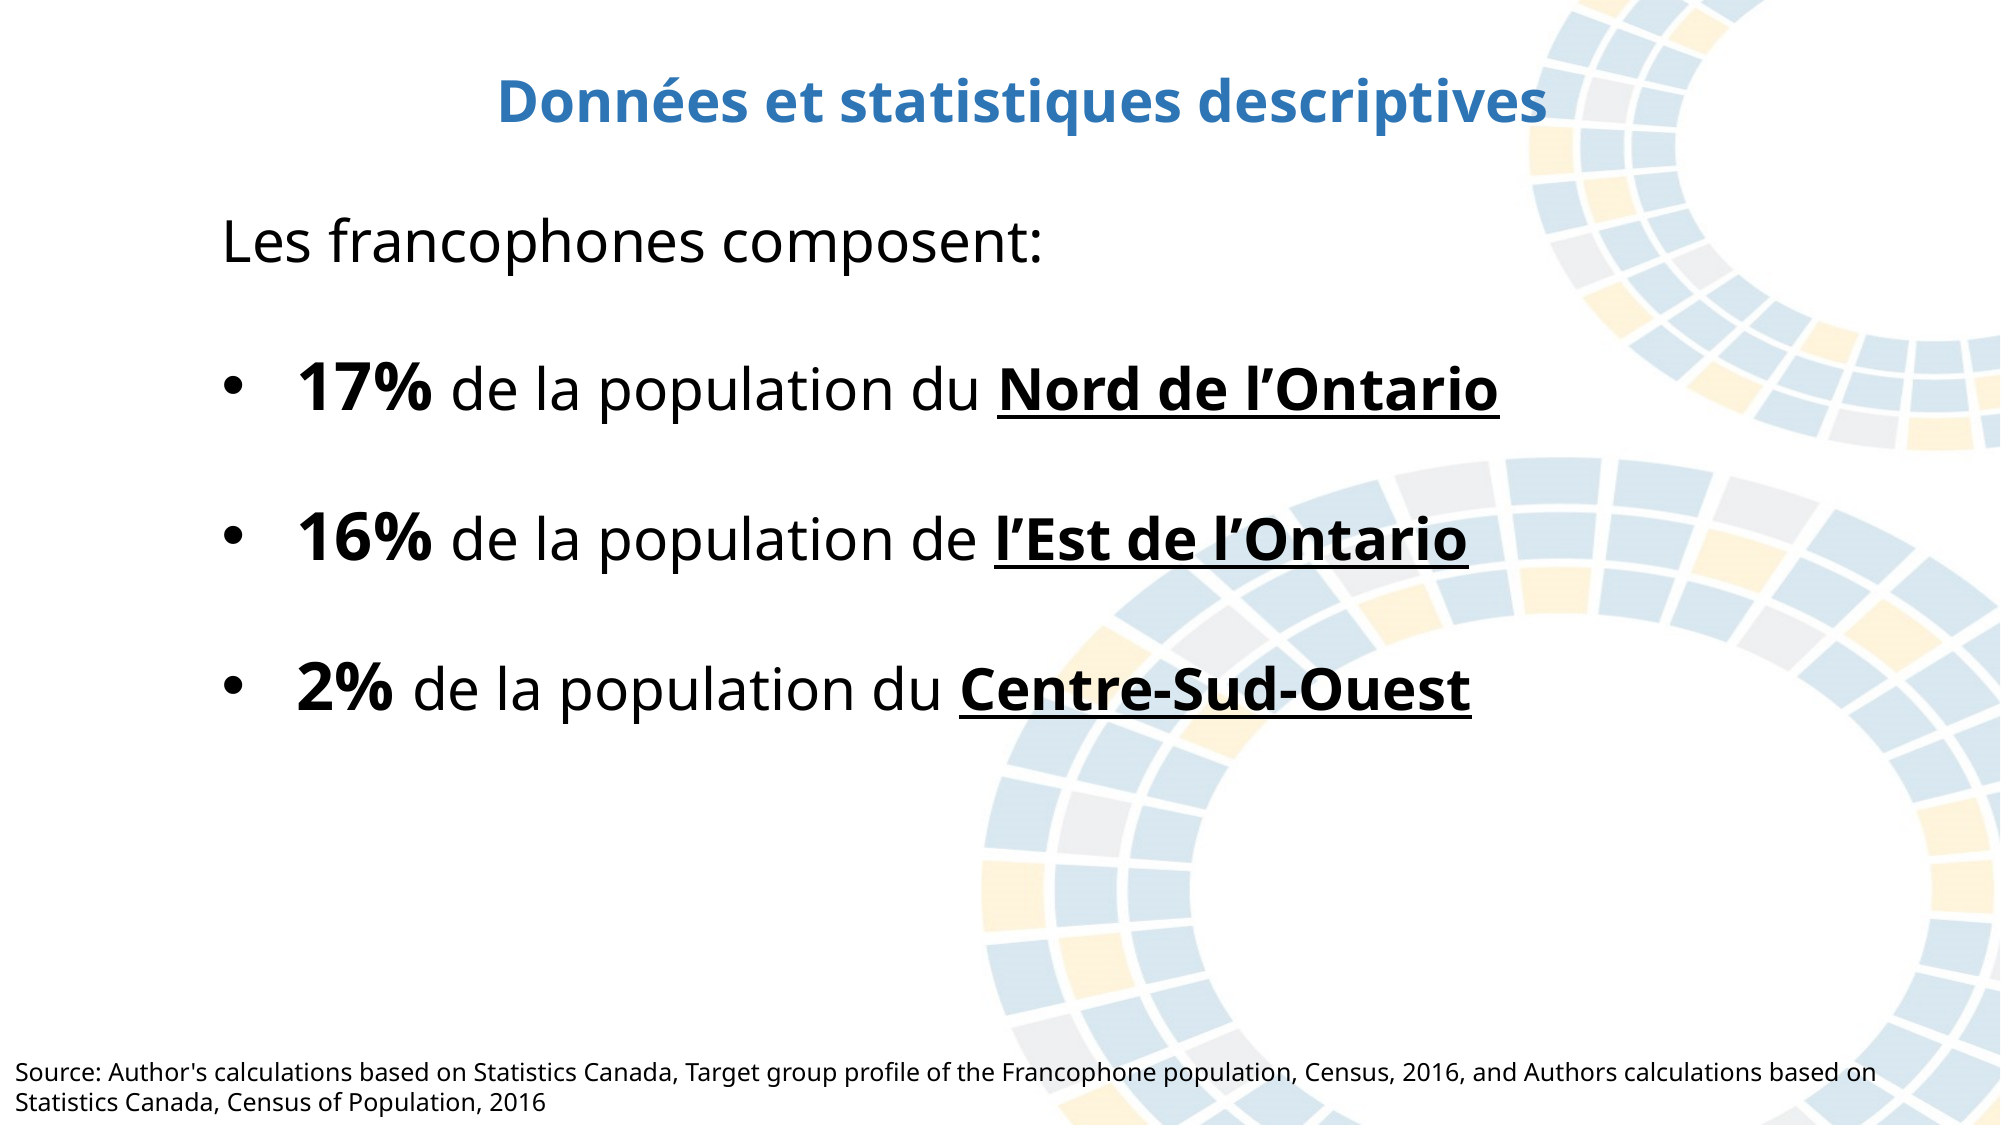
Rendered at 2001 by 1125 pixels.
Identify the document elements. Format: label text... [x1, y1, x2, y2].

text_box Source: Author's calculations based on Statistics Canada, Target group profile of the Francophone population, Census, 2016, and Authors calculations based on Statistics Canada, Census of Population, 2016 [0, 1049, 1923, 1125]
text_box Données et statistiques descriptives Les francophones composent: 17% de la population du Nord de l’Ontario 16% de la population de l’Est de l’Ontario 2% de la population du Centre-Sud-Ouest [131, 56, 1914, 739]
picture [0, 0, 2001, 1125]
